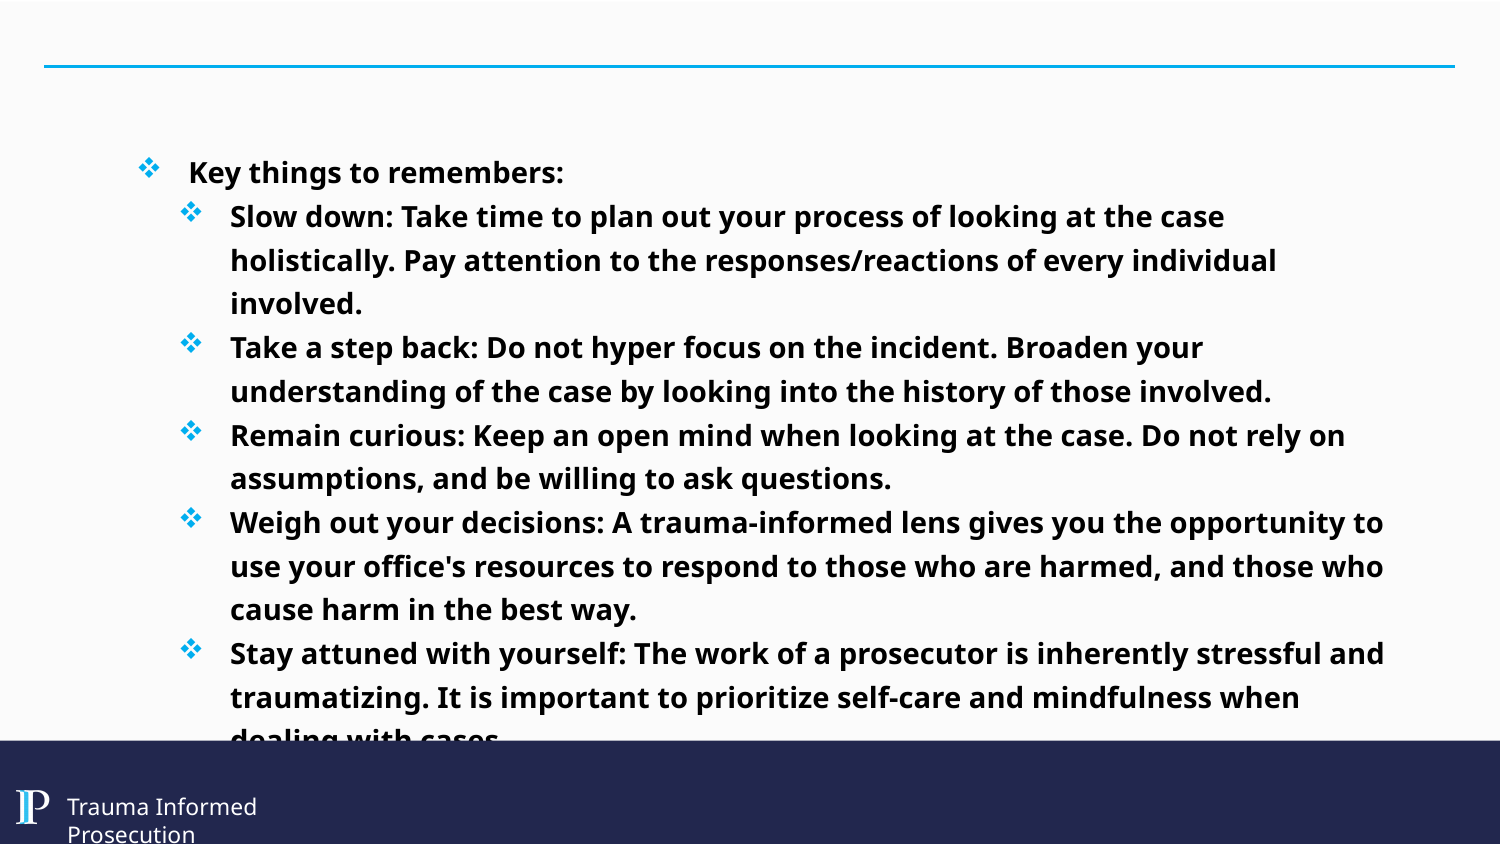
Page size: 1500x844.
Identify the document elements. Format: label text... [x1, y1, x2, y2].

list Key things to remembers: Slow down: Take time to plan out your process of looking at the case holistically. Pay attention to the responses/reactions of every individual involved. Take a step back: Do not hyper focus on the incident. Broaden your understanding of the case by looking into the history of those involved. Remain curious: Keep an open mind when looking at the case. Do not rely on assumptions, and be willing to ask questions. Weigh out your decisions: A trauma-informed lens gives you the opportunity to use your office's resources to respond to those who are harmed, and those who cause harm in the best way. Stay attuned with yourself: The work of a prosecutor is inherently stressful and traumatizing. It is important to prioritize self-care and mindfulness when dealing with cases. [98, 130, 1402, 714]
text_box [0, 738, 1500, 844]
text_box Trauma Informed Prosecution [52, 785, 367, 844]
text_box [0, 0, 1500, 738]
picture [12, 786, 53, 827]
